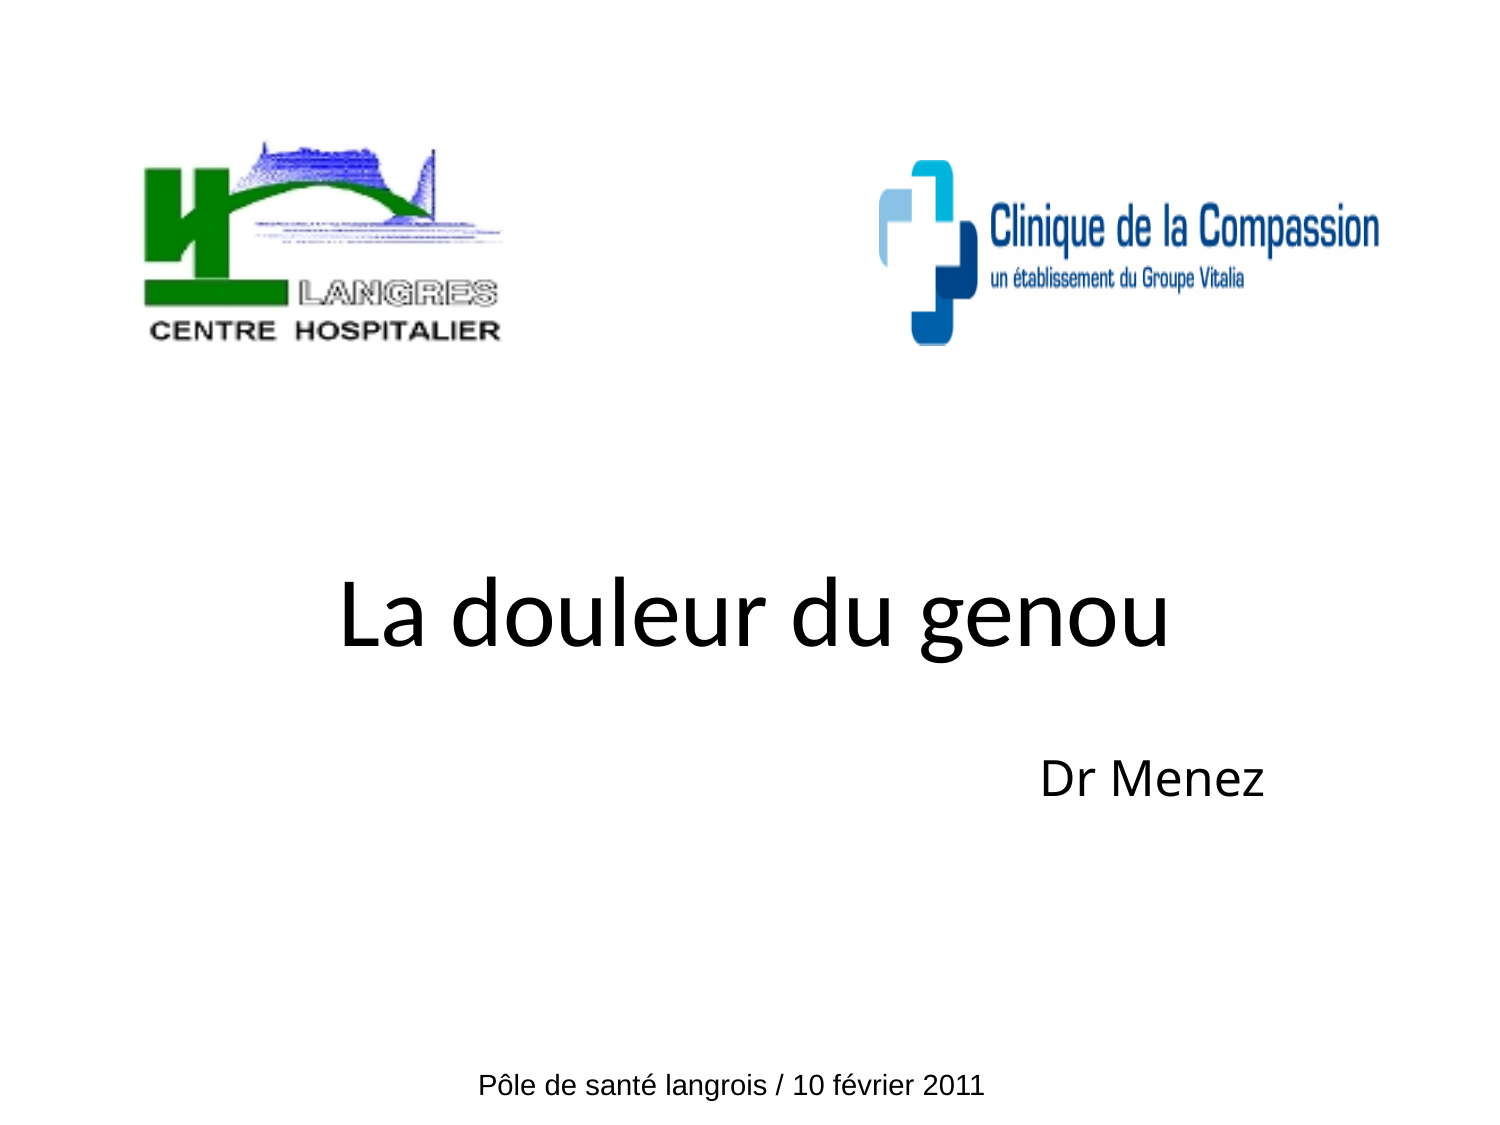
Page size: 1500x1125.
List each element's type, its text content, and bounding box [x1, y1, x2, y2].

text_box Pôle de santé langrois / 10 février 2011 [336, 1058, 1129, 1103]
picture [123, 125, 585, 358]
subtitle La douleur du genou Dr Menez [229, 538, 1281, 827]
picture [879, 160, 1381, 347]
